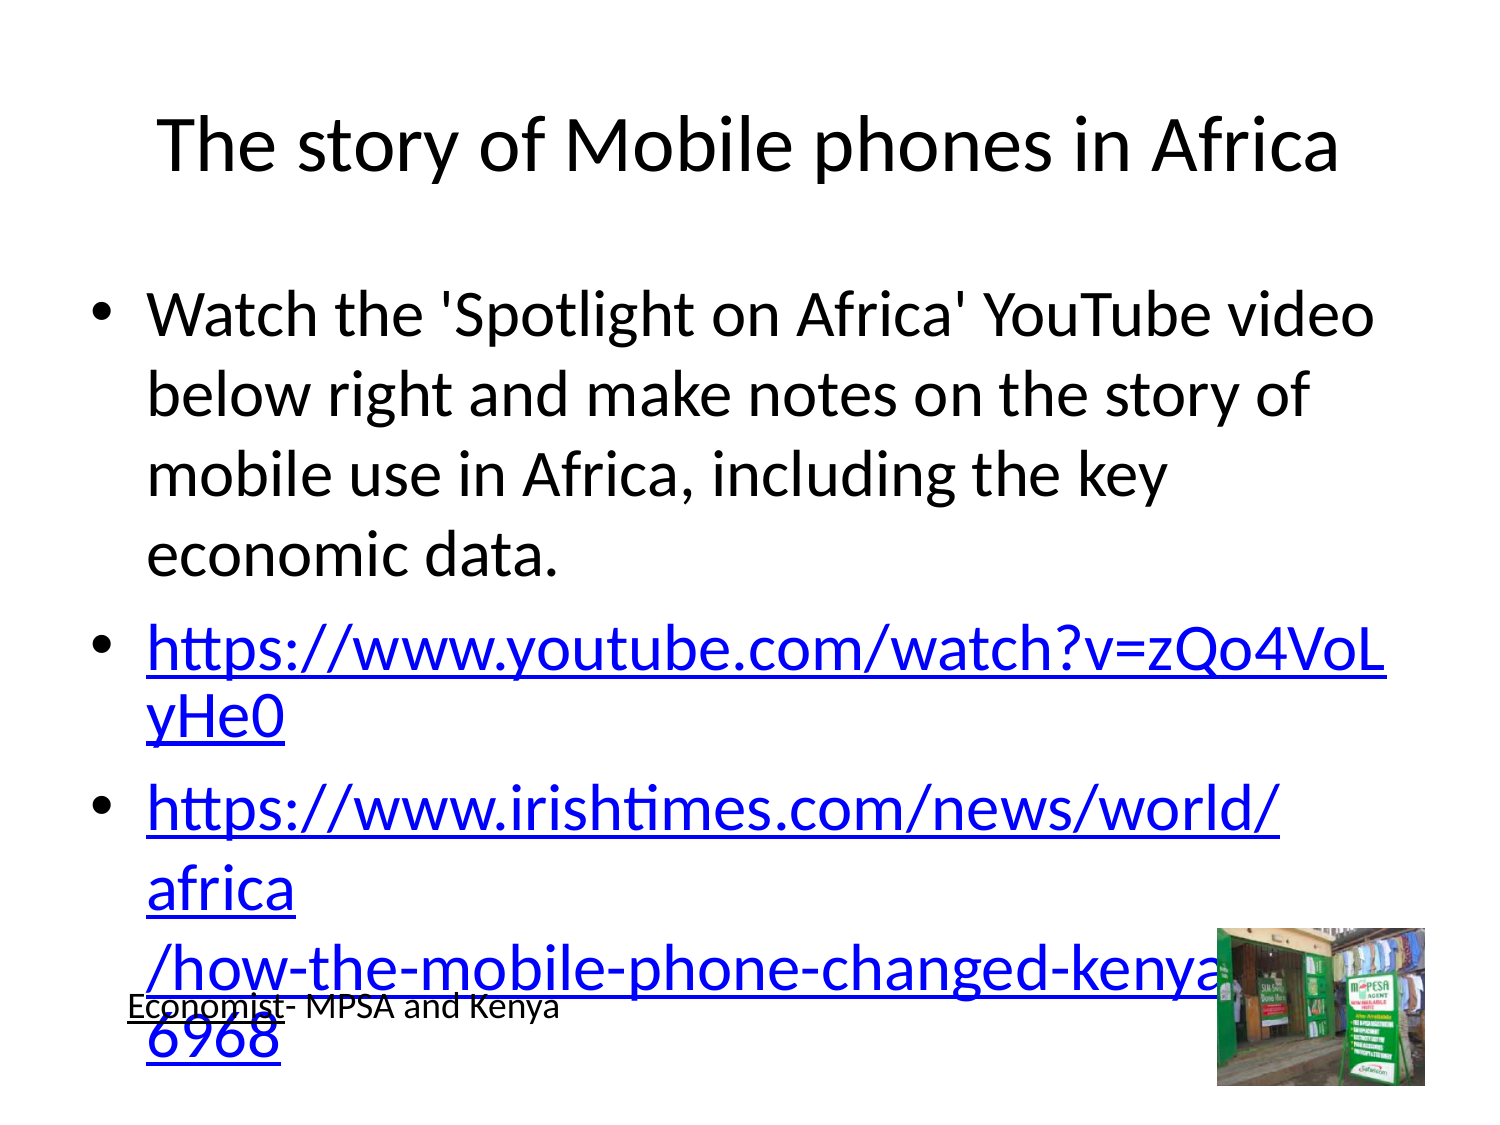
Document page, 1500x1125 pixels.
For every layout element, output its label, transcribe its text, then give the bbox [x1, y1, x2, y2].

picture [1217, 928, 1426, 1086]
title The story of Mobile phones in Africa [75, 45, 1425, 233]
text_box Economist- MPSA and Kenya [112, 928, 863, 1034]
list Watch the 'Spotlight on Africa' YouTube video below right and make notes on the story of mobile use in Africa, including the key economic data. https://www.youtube.com/watch?v=zQo4VoLyHe0 https://www.irishtimes.com/news/world/africa/how-the-mobile-phone-changed-kenya-1.2646968 [75, 262, 1425, 1005]
